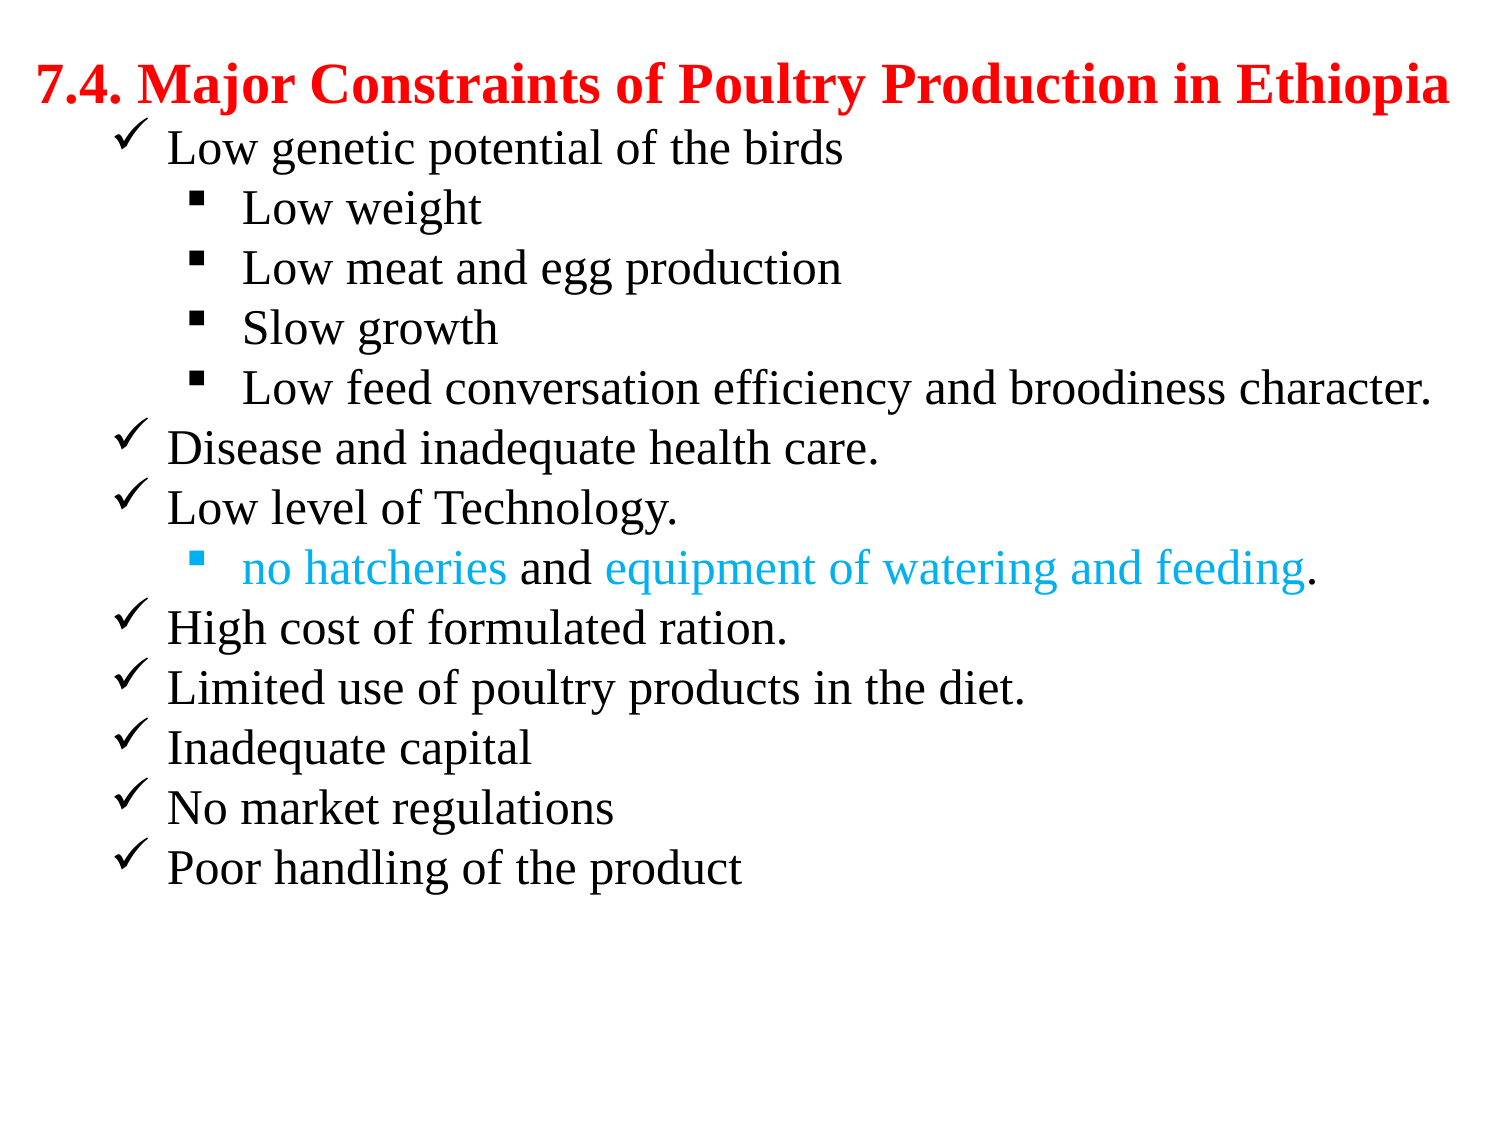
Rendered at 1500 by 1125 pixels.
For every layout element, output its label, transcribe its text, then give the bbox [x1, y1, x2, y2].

text_box 7.4. Major Constraints of Poultry Production in Ethiopia Low genetic potential of the birds Low weight Low meat and egg production Slow growth Low feed conversation efficiency and broodiness character. Disease and inadequate health care. Low level of Technology. no hatcheries and equipment of watering and feeding. High cost of formulated ration. Limited use of poultry products in the diet. Inadequate capital No market regulations Poor handling of the product [20, 37, 1471, 963]
